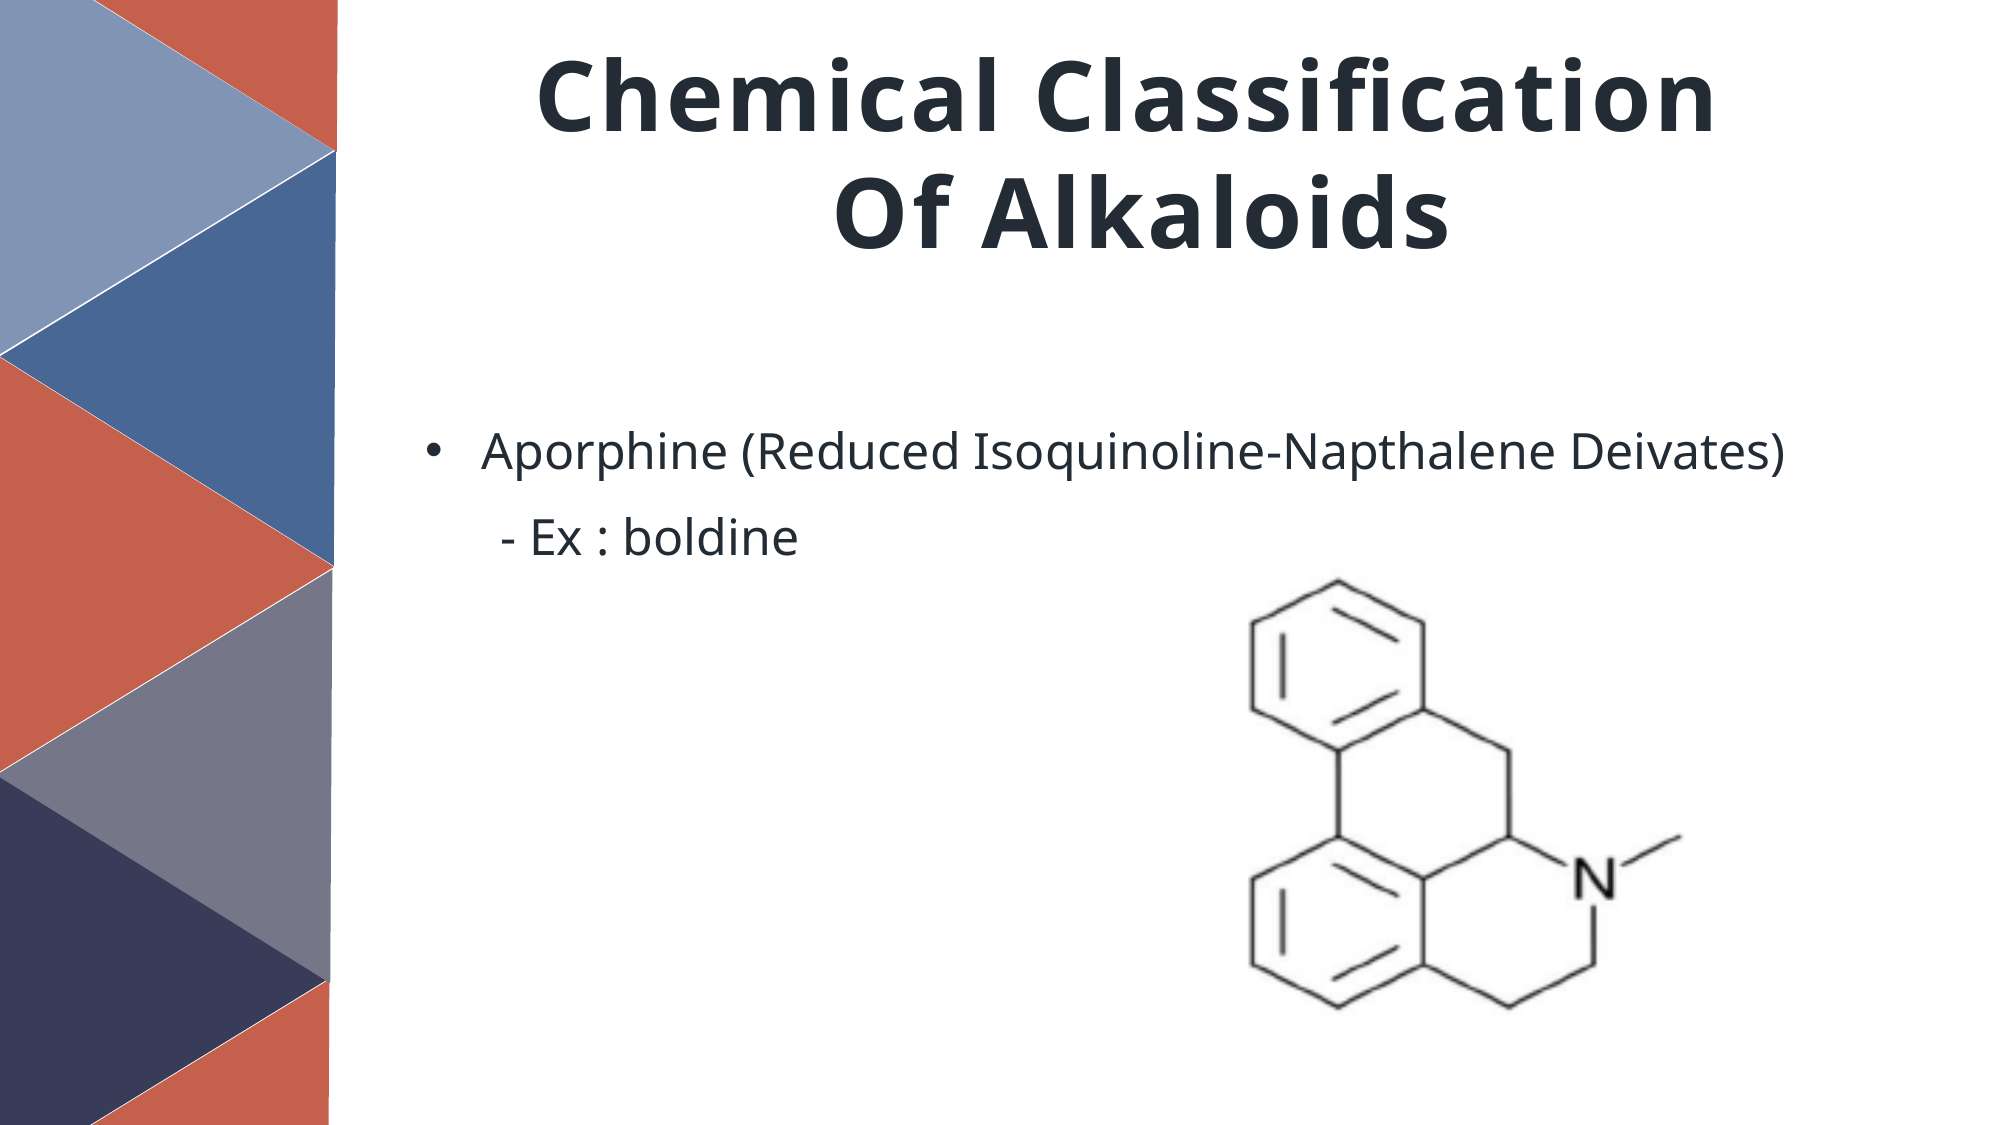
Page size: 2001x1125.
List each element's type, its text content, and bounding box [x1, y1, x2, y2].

text_box Aporphine (Reduced Isoquinoline-Napthalene Deivates) - Ex : boldine [493, 410, 1874, 659]
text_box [0, 0, 493, 1125]
text_box Chemical Classification Of Alkaloids [519, 26, 1765, 275]
picture [1216, 567, 1729, 1047]
